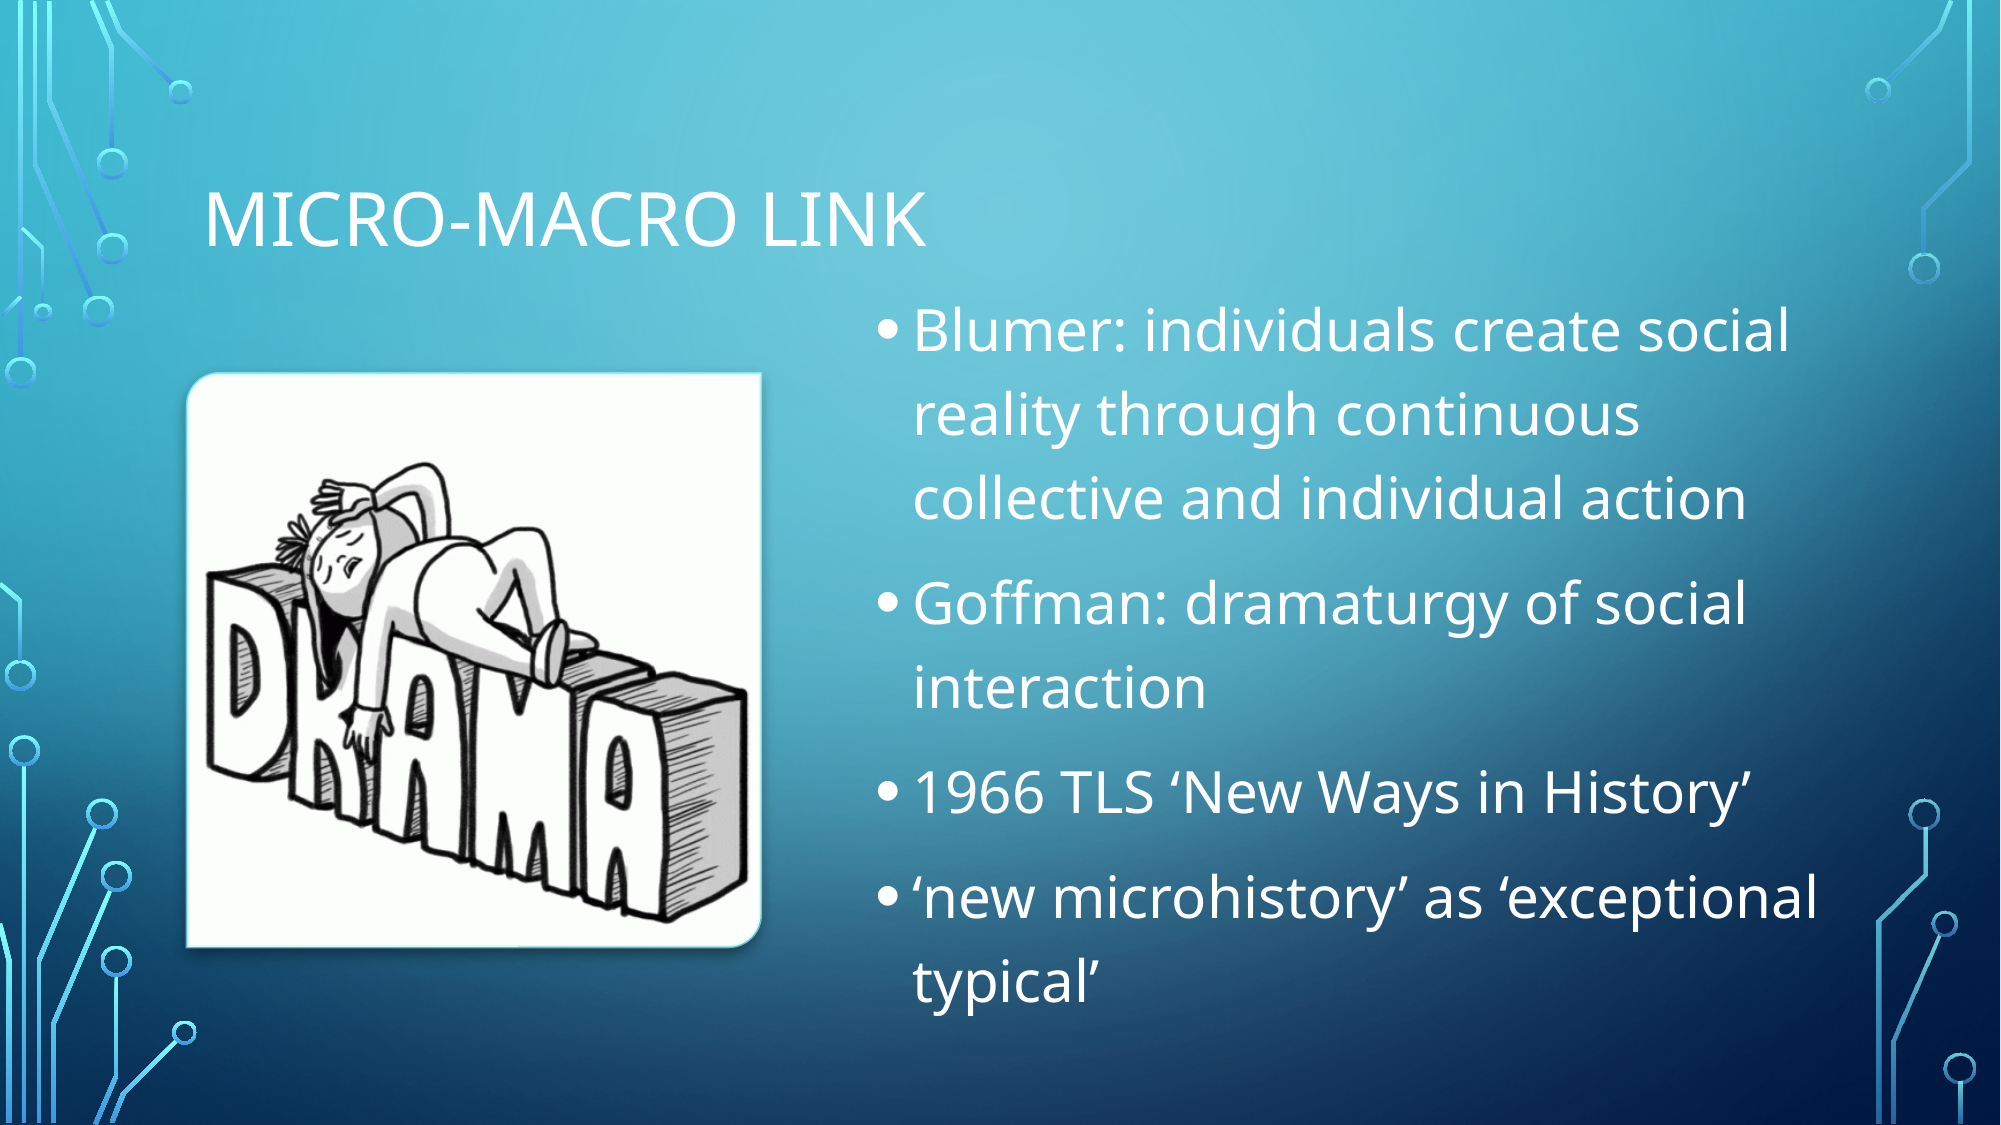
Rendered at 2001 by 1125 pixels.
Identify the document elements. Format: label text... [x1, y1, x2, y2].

picture [186, 373, 761, 947]
title Micro-Macro link [187, 101, 1813, 344]
list Blumer: individuals create social reality through continuous collective and individual action Goffman: dramaturgy of social interaction 1966 TLS ‘New Ways in History’ ‘new microhistory’ as ‘exceptional typical’ [859, 272, 1847, 853]
